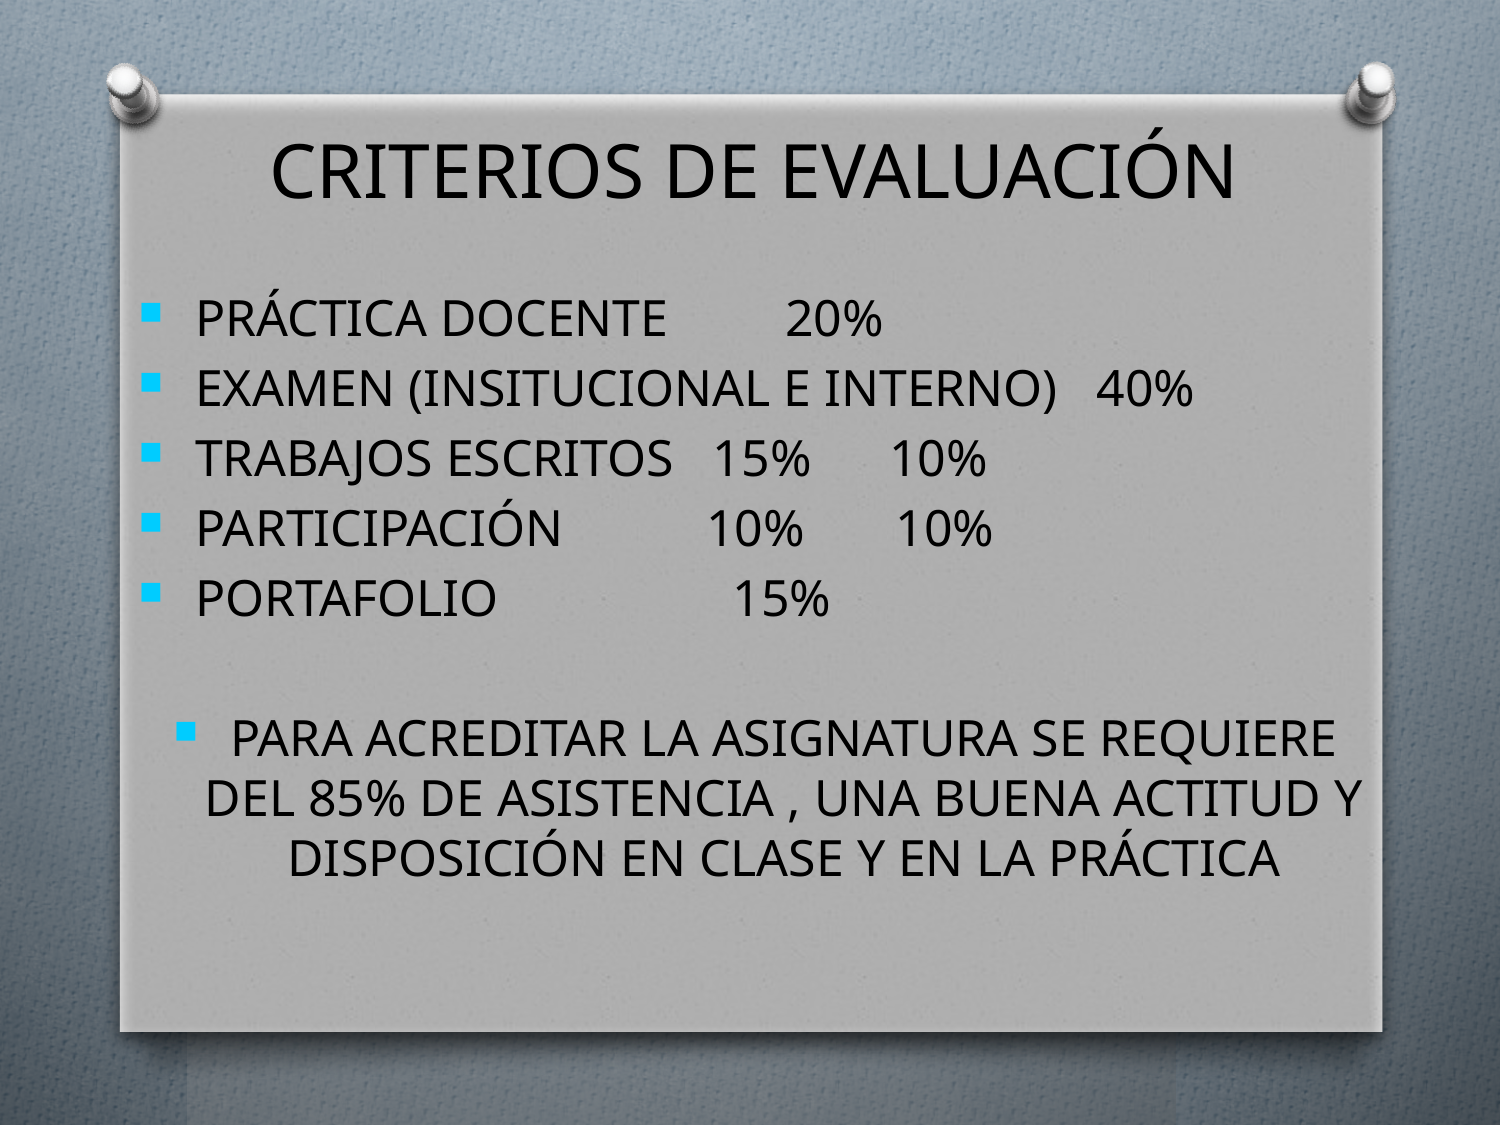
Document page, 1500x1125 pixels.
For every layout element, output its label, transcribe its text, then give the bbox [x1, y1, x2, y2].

picture [1317, 35, 1439, 156]
picture [75, 29, 198, 153]
title CRITERIOS DE EVALUACIÓN [183, 101, 1326, 235]
list PRÁCTICA DOCENTE 20% EXAMEN (INSITUCIONAL E INTERNO) 40% TRABAJOS ESCRITOS 15% 10% PARTICIPACIÓN 10% 10% PORTAFOLIO 15% PARA ACREDITAR LA ASIGNATURA SE REQUIERE DEL 85% DE ASISTENCIA , UNA BUENA ACTITUD Y DISPOSICIÓN EN CLASE Y EN LA PRÁCTICA [123, 278, 1388, 1106]
